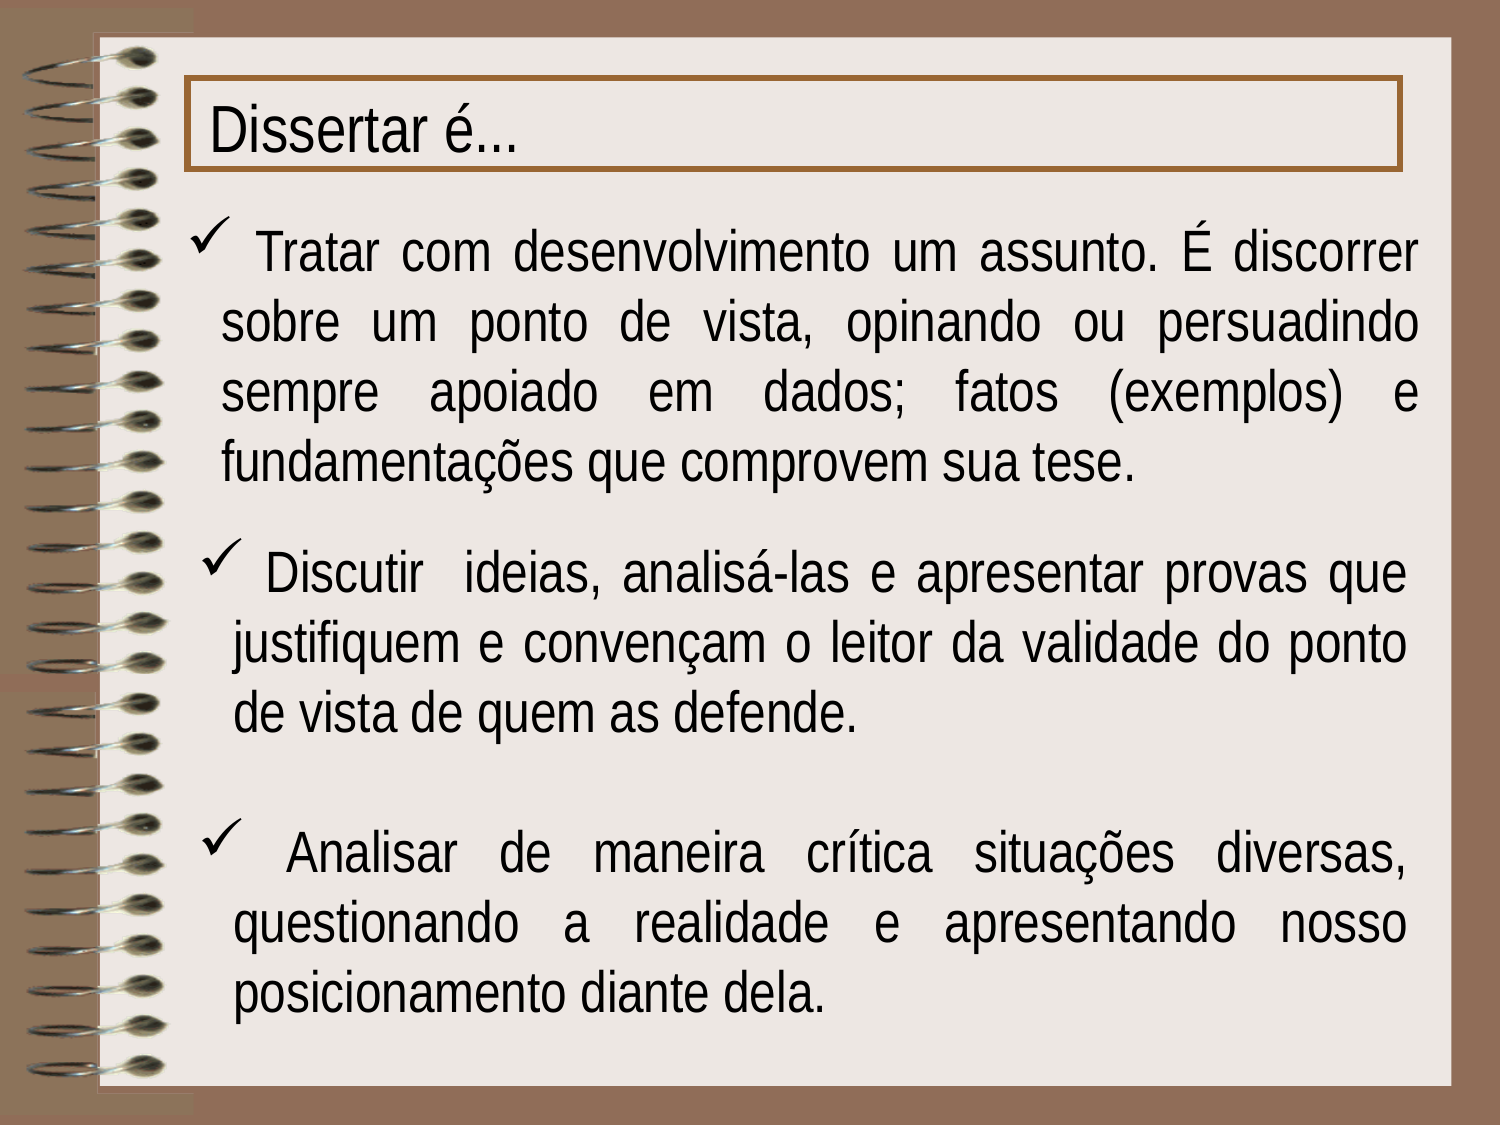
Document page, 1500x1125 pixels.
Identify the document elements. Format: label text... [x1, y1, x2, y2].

text_box [187, 78, 194, 170]
text_box Tratar com desenvolvimento um assunto. É discorrer sobre um ponto de vista, opinando ou persuadindo sempre apoiado em dados; fatos (exemplos) e fundamentações que comprovem sua tese. [171, 205, 1435, 501]
picture [0, 8, 194, 674]
text_box [806, 78, 1400, 170]
text_box Discutir ideias, analisá-las e apresentar provas que justifiquem e convençam o leitor da validade do ponto de vista de quem as defende. Analisar de maneira crítica situações diversas, questionando a realidade e apresentando nosso posicionamento diante dela. [182, 527, 1424, 1032]
picture [0, 692, 194, 1115]
text_box Dissertar é... [194, 78, 806, 173]
